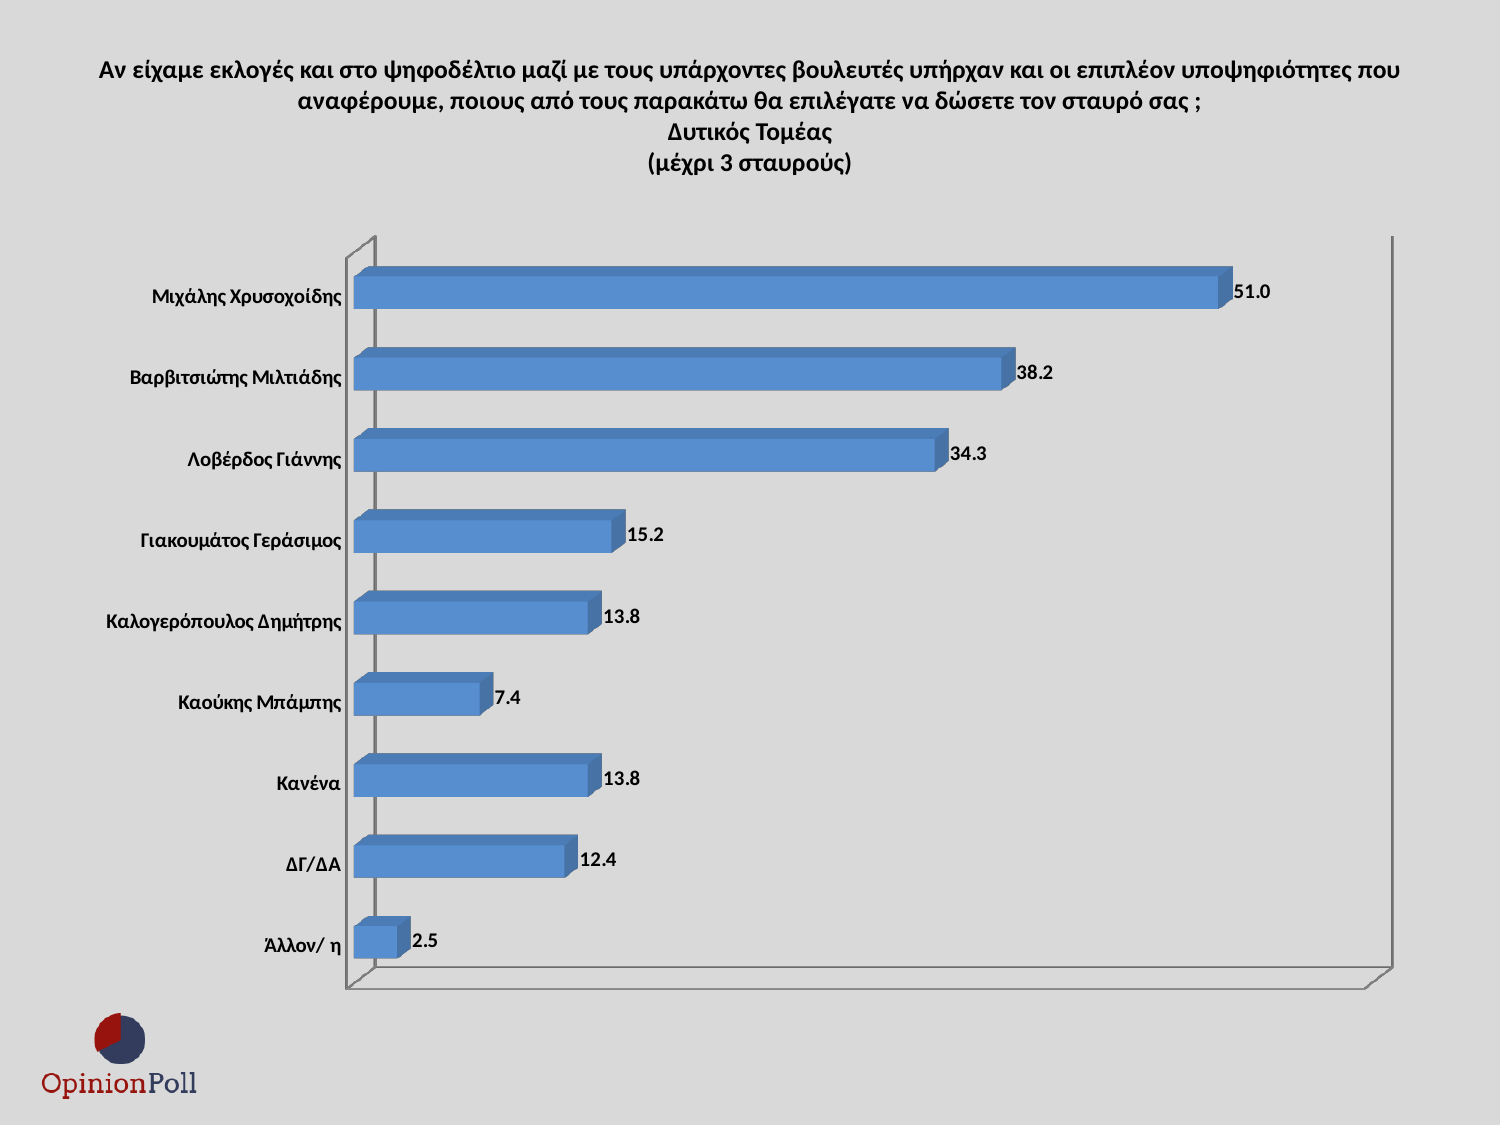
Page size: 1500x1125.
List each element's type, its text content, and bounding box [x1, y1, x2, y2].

picture [34, 1007, 204, 1101]
chart [74, 219, 1426, 1006]
title Αν είχαμε εκλογές και στο ψηφοδέλτιο μαζί με τους υπάρχοντες βουλευτές υπήρχαν και οι επιπλέον υποψηφιότητες που αναφέρουμε, ποιους από τους παρακάτω θα επιλέγατε να δώσετε τον σταυρό σας ; Δυτικός Τομέας (μέχρι 3 σταυρούς) [75, 45, 1425, 185]
